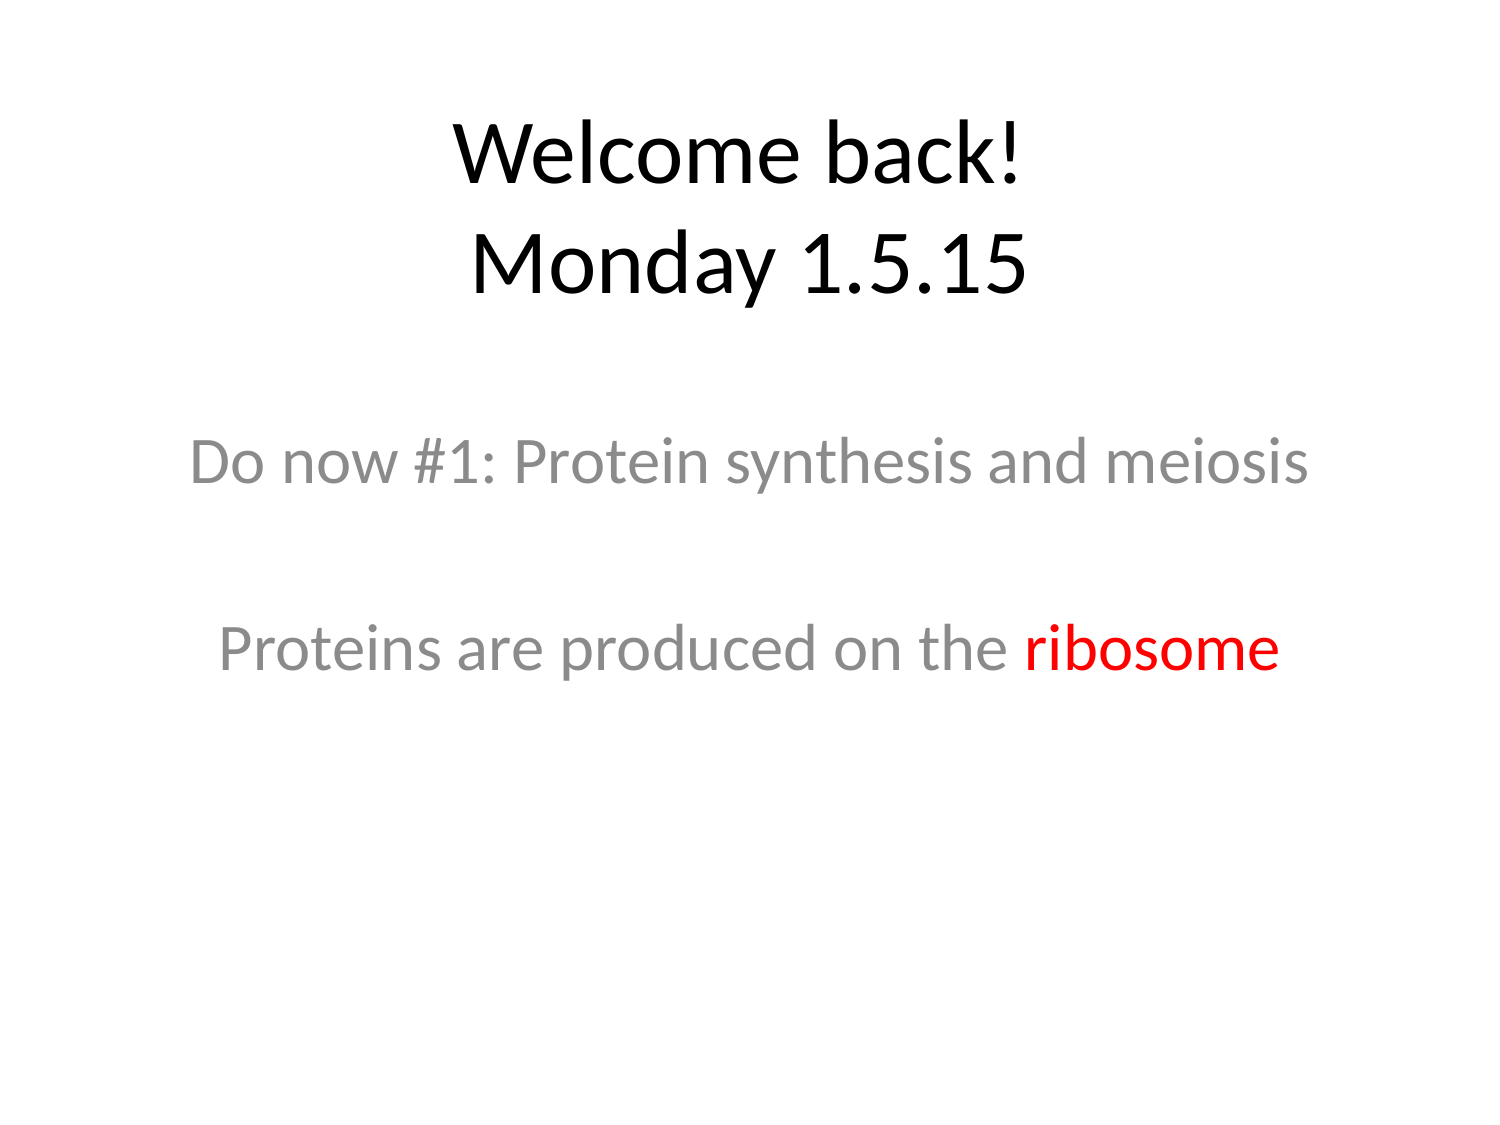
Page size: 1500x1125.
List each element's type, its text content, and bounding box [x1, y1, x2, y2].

subtitle Do now #1: Protein synthesis and meiosis Proteins are produced on the ribosome [112, 409, 1388, 1038]
title Welcome back! Monday 1.5.15 [112, 81, 1388, 323]
